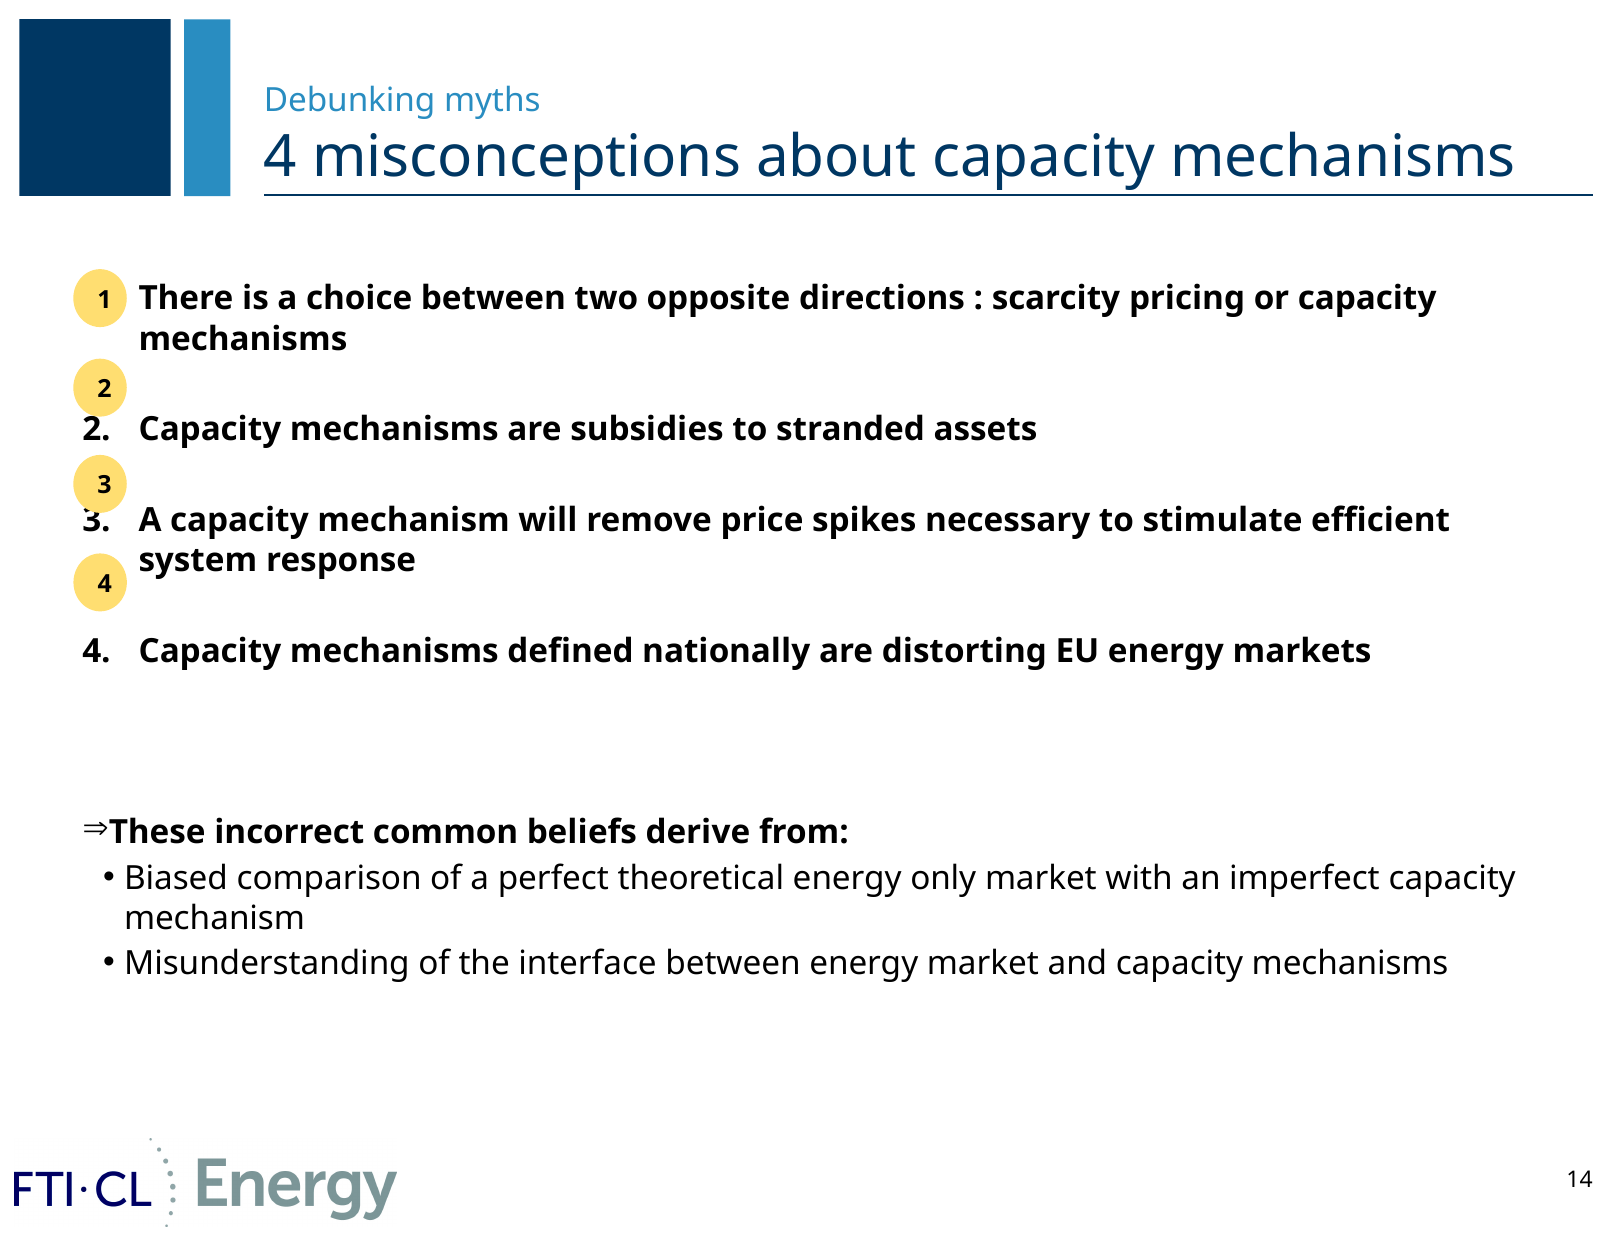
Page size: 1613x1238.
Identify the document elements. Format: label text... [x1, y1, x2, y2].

text_box 4 [73, 553, 127, 612]
list There is a choice between two opposite directions : scarcity pricing or capacity mechanisms Capacity mechanisms are subsidies to stranded assets A capacity mechanism will remove price spikes necessary to stimulate efficient system response Capacity mechanisms defined nationally are distorting EU energy markets These incorrect common beliefs derive from: Biased comparison of a perfect theoretical energy only market with an imperfect capacity mechanism Misunderstanding of the interface between energy market and capacity mechanisms [82, 231, 1530, 1105]
slide_number 14 [1530, 1161, 1594, 1202]
text_box 2 [73, 358, 127, 417]
text_box 1 [73, 269, 127, 328]
title Debunking myths 4 misconceptions about capacity mechanisms [264, 19, 1593, 196]
text_box 3 [73, 454, 127, 513]
picture [14, 1138, 397, 1227]
